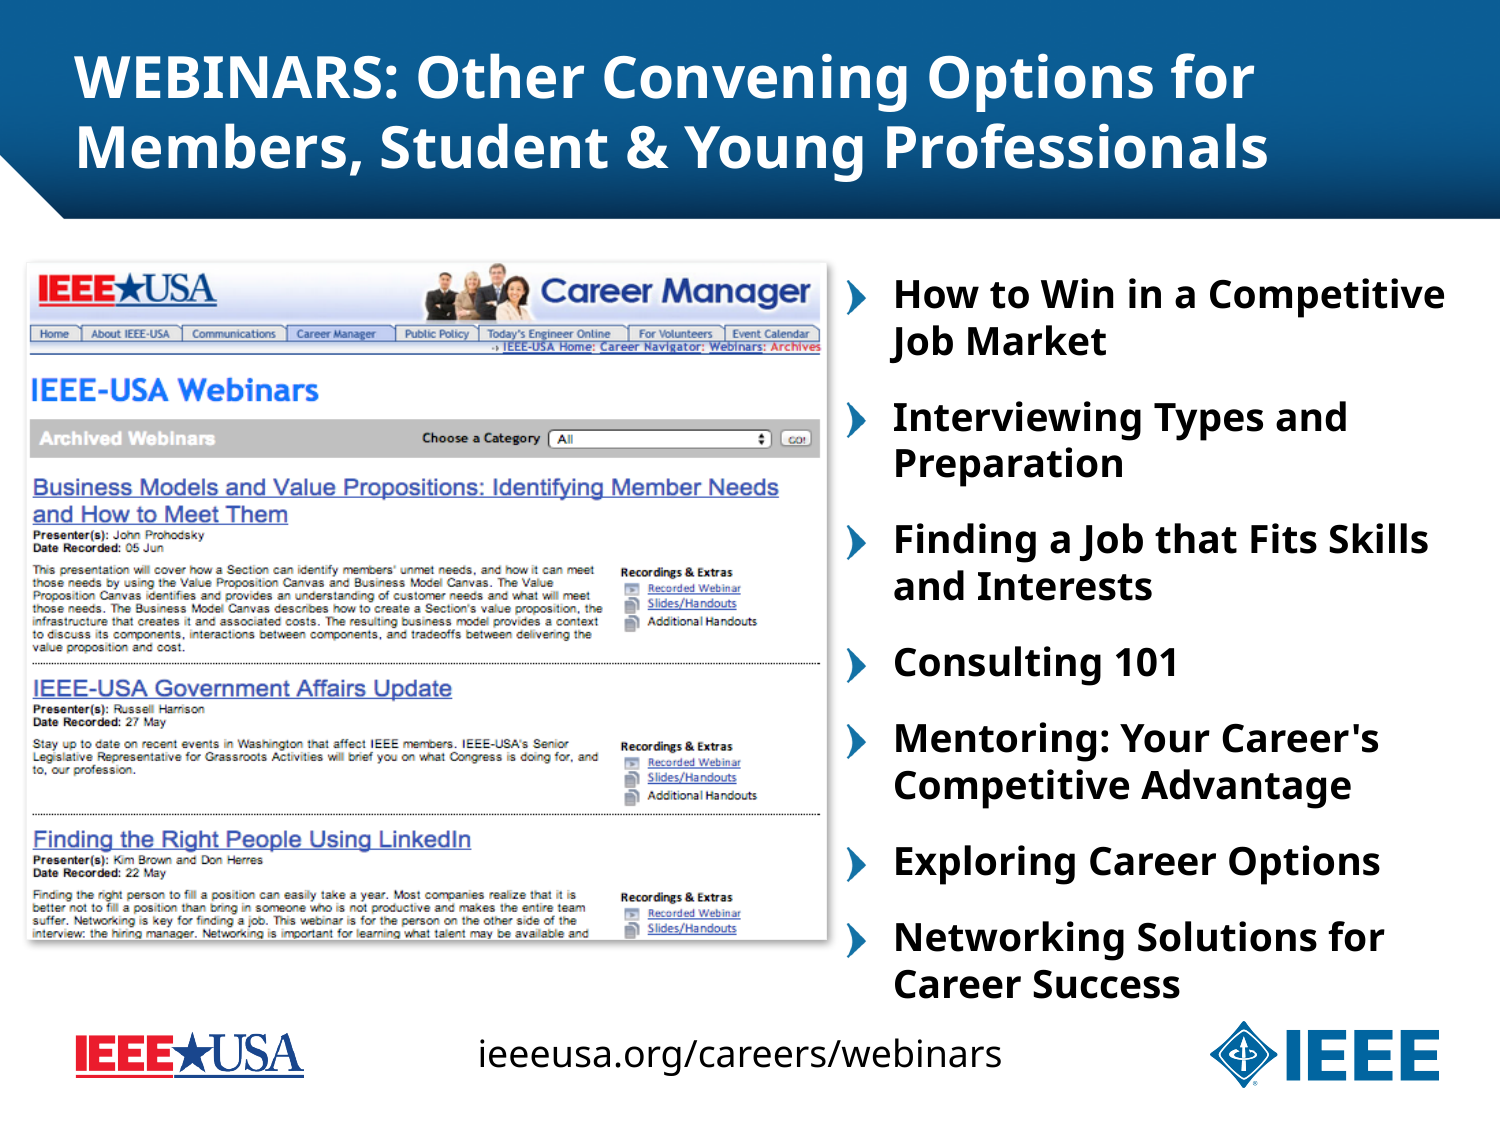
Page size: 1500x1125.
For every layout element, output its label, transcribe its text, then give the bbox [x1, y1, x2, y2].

text_box How to Win in a Competitive Job Market Interviewing Types and Preparation Finding a Job that Fits Skills and Interests Consulting 101 Mentoring: Your Career's Competitive Advantage Exploring Career Options Networking Solutions for Career Success [826, 262, 1500, 1020]
picture [0, 0, 1500, 1125]
picture [840, 912, 870, 960]
text_box ieeeusa.org/careers/webinars [462, 1022, 1083, 1083]
title WEBINARS: Other Convening Options for Members, Student & Young Professionals [59, 22, 1485, 199]
picture [840, 637, 870, 685]
picture [840, 836, 870, 884]
picture [840, 514, 870, 562]
picture [840, 391, 870, 440]
picture [840, 269, 870, 317]
picture [840, 713, 870, 761]
